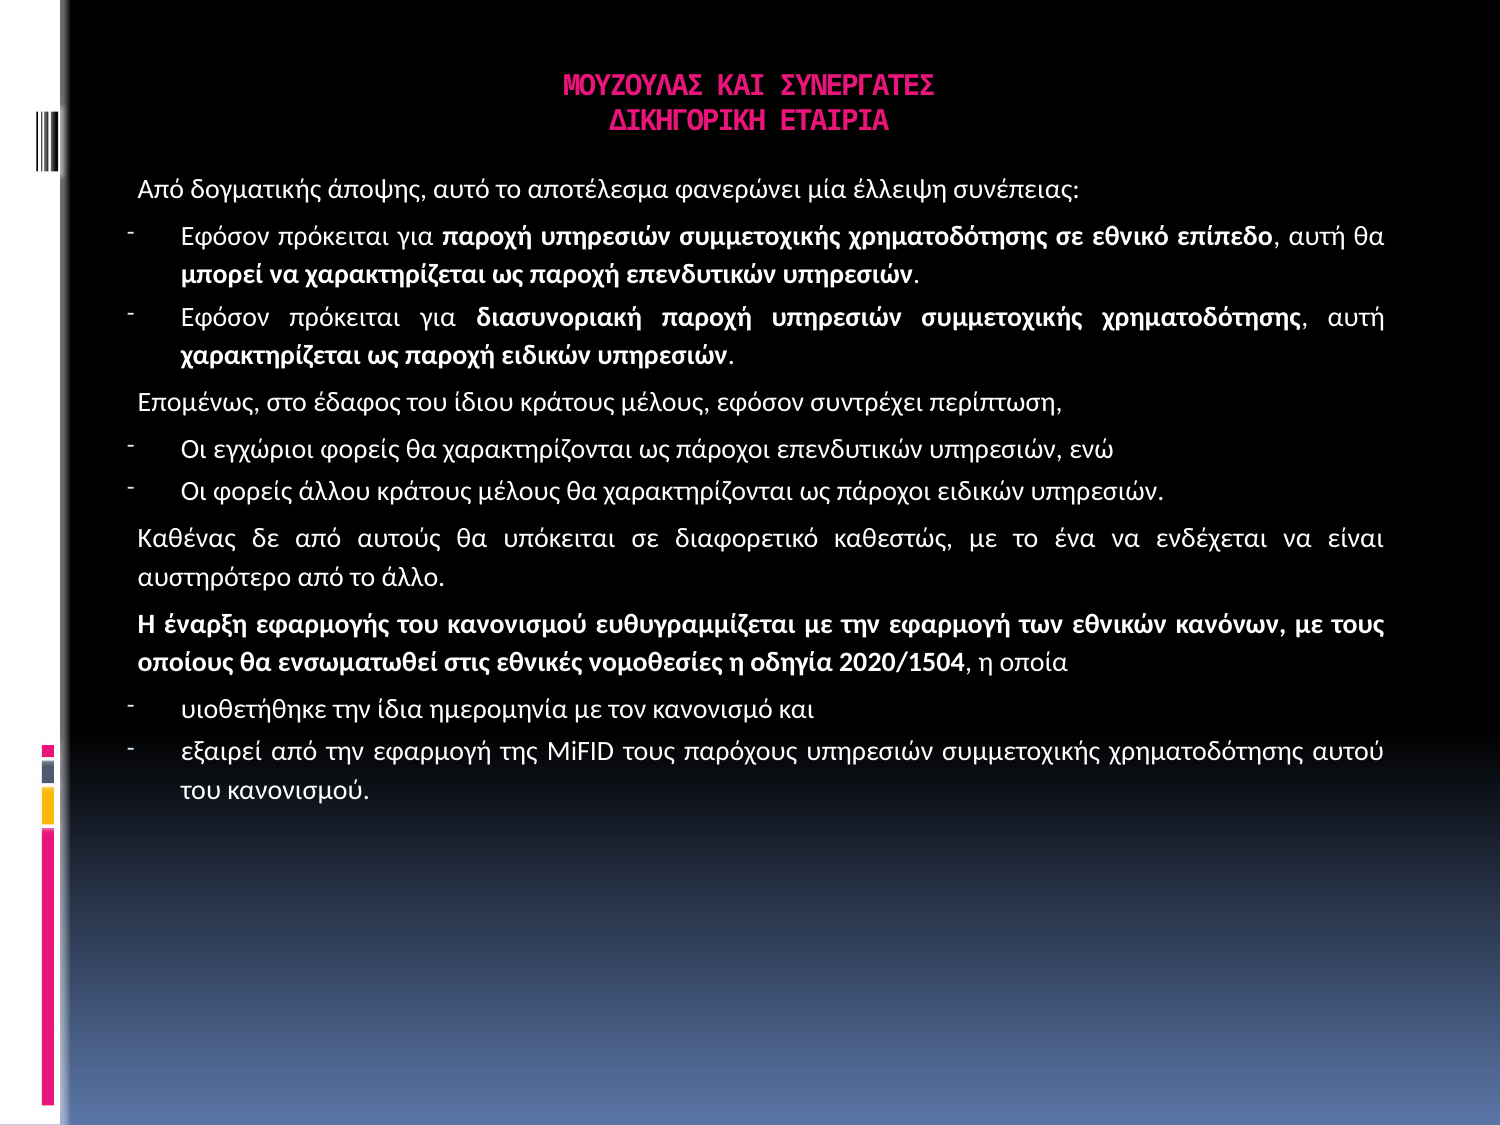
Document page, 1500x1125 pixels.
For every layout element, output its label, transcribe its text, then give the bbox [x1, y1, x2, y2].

title ΜΟΥΖΟΥΛΑΣ ΚΑΙ ΣΥΝΕΡΓΑΤΕΣ ΔΙΚΗΓΟΡΙΚΗ ΕΤΑΙΡΙΑ [82, 23, 1432, 211]
list Από δογματικής άποψης, αυτό το αποτέλεσμα φανερώνει μία έλλειψη συνέπειας: Εφόσον πρόκειται για παροχή υπηρεσιών συμμετοχικής χρηματοδότησης σε εθνικό επίπεδο, αυτή θα μπορεί να χαρακτηρίζεται ως παροχή επενδυτικών υπηρεσιών. Εφόσον πρόκειται για διασυνοριακή παροχή υπηρεσιών συμμετοχικής χρηματοδότησης, αυτή χαρακτηρίζεται ως παροχή ειδικών υπηρεσιών. Επομένως, στο έδαφος του ίδιου κράτους μέλους, εφόσον συντρέχει περίπτωση, Οι εγχώριοι φορείς θα χαρακτηρίζονται ως πάροχοι επενδυτικών υπηρεσιών, ενώ Οι φορείς άλλου κράτους μέλους θα χαρακτηρίζονται ως πάροχοι ειδικών υπηρεσιών. Καθένας δε από αυτούς θα υπόκειται σε διαφορετικό καθεστώς, με το ένα να ενδέχεται να είναι αυστηρότερο από το άλλο. Η έναρξη εφαρμογής του κανονισμού ευθυγραμμίζεται με την εφαρμογή των εθνικών κανόνων, με τους οποίους θα ενσωματωθεί στις εθνικές νομοθεσίες η οδηγία 2020/1504, η οποία υιοθετήθηκε την ίδια ημερομηνία με τον κανονισμό και εξαιρεί από την εφαρμογή της MiFID τους παρόχους υπηρεσιών συμμετοχικής χρηματοδότησης αυτού του κανονισμού. [112, 137, 1400, 1047]
